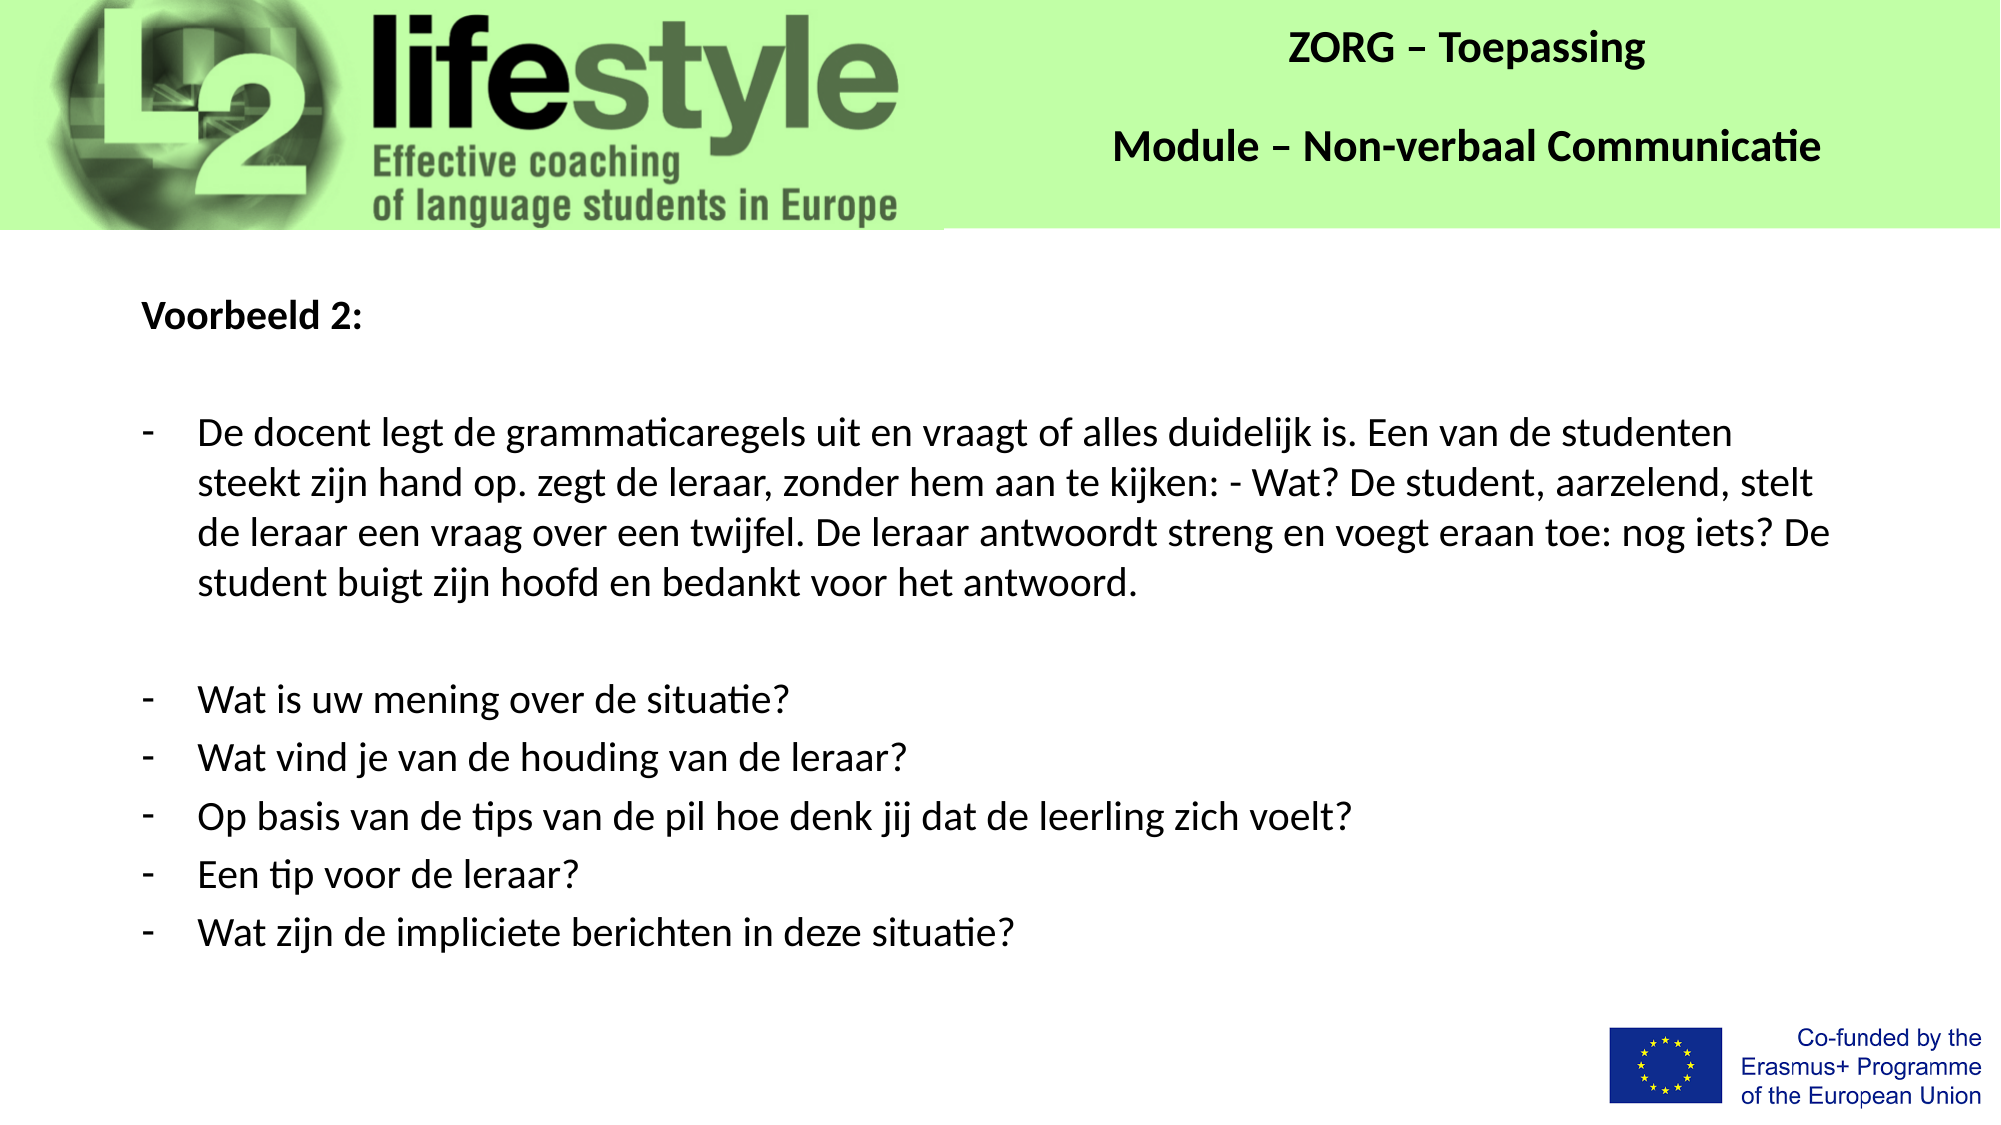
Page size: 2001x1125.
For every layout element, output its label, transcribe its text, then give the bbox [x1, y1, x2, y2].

picture [1586, 1006, 2000, 1125]
picture [0, 0, 944, 230]
text_box ZORG – Toepassing Module – Non-verbaal Communicatie [944, 0, 2000, 229]
text_box Voorbeeld 2: De docent legt de grammaticaregels uit en vraagt ​​of alles duidelijk is. Een van de studenten steekt zijn hand op. zegt de leraar, zonder hem aan te kijken: - Wat? De student, aarzelend, stelt de leraar een vraag over een twijfel. De leraar antwoordt streng en voegt eraan toe: nog iets? De student buigt zijn hoofd en bedankt voor het antwoord. Wat is uw mening over de situatie? Wat vind je van de houding van de leraar? Op basis van de tips van de pil hoe denk jij dat de leerling zich voelt? Een tip voor de leraar? Wat zijn de impliciete berichten in deze situatie? [126, 280, 1854, 1007]
